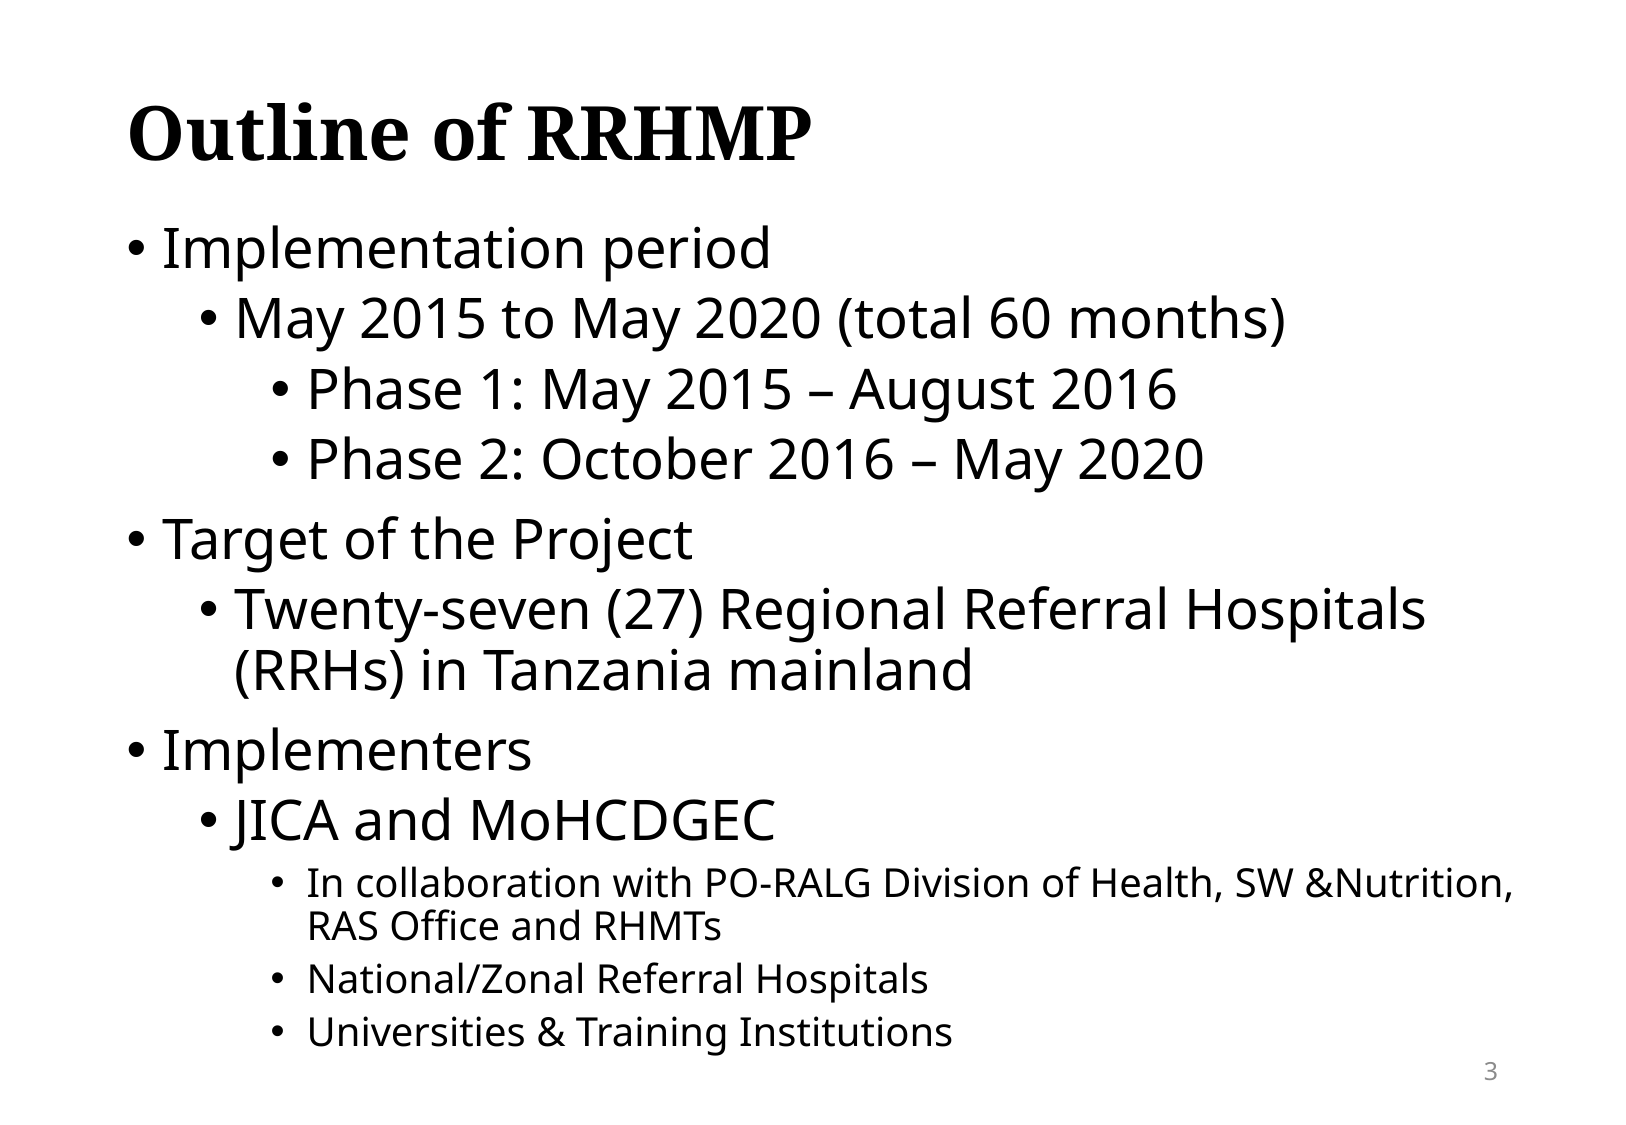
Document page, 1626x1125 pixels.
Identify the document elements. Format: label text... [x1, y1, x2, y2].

title Outline of RRHMP [111, 59, 1514, 213]
slide_number 3 [1147, 1042, 1514, 1103]
list Implementation period May 2015 to May 2020 (total 60 months) Phase 1: May 2015 – August 2016 Phase 2: October 2016 – May 2020 Target of the Project Twenty-seven (27) Regional Referral Hospitals (RRHs) in Tanzania mainland Implementers JICA and MoHCDGEC In collaboration with PO-RALG Division of Health, SW &Nutrition, RAS Office and RHMTs National/Zonal Referral Hospitals Universities & Training Institutions [111, 213, 1569, 1065]
